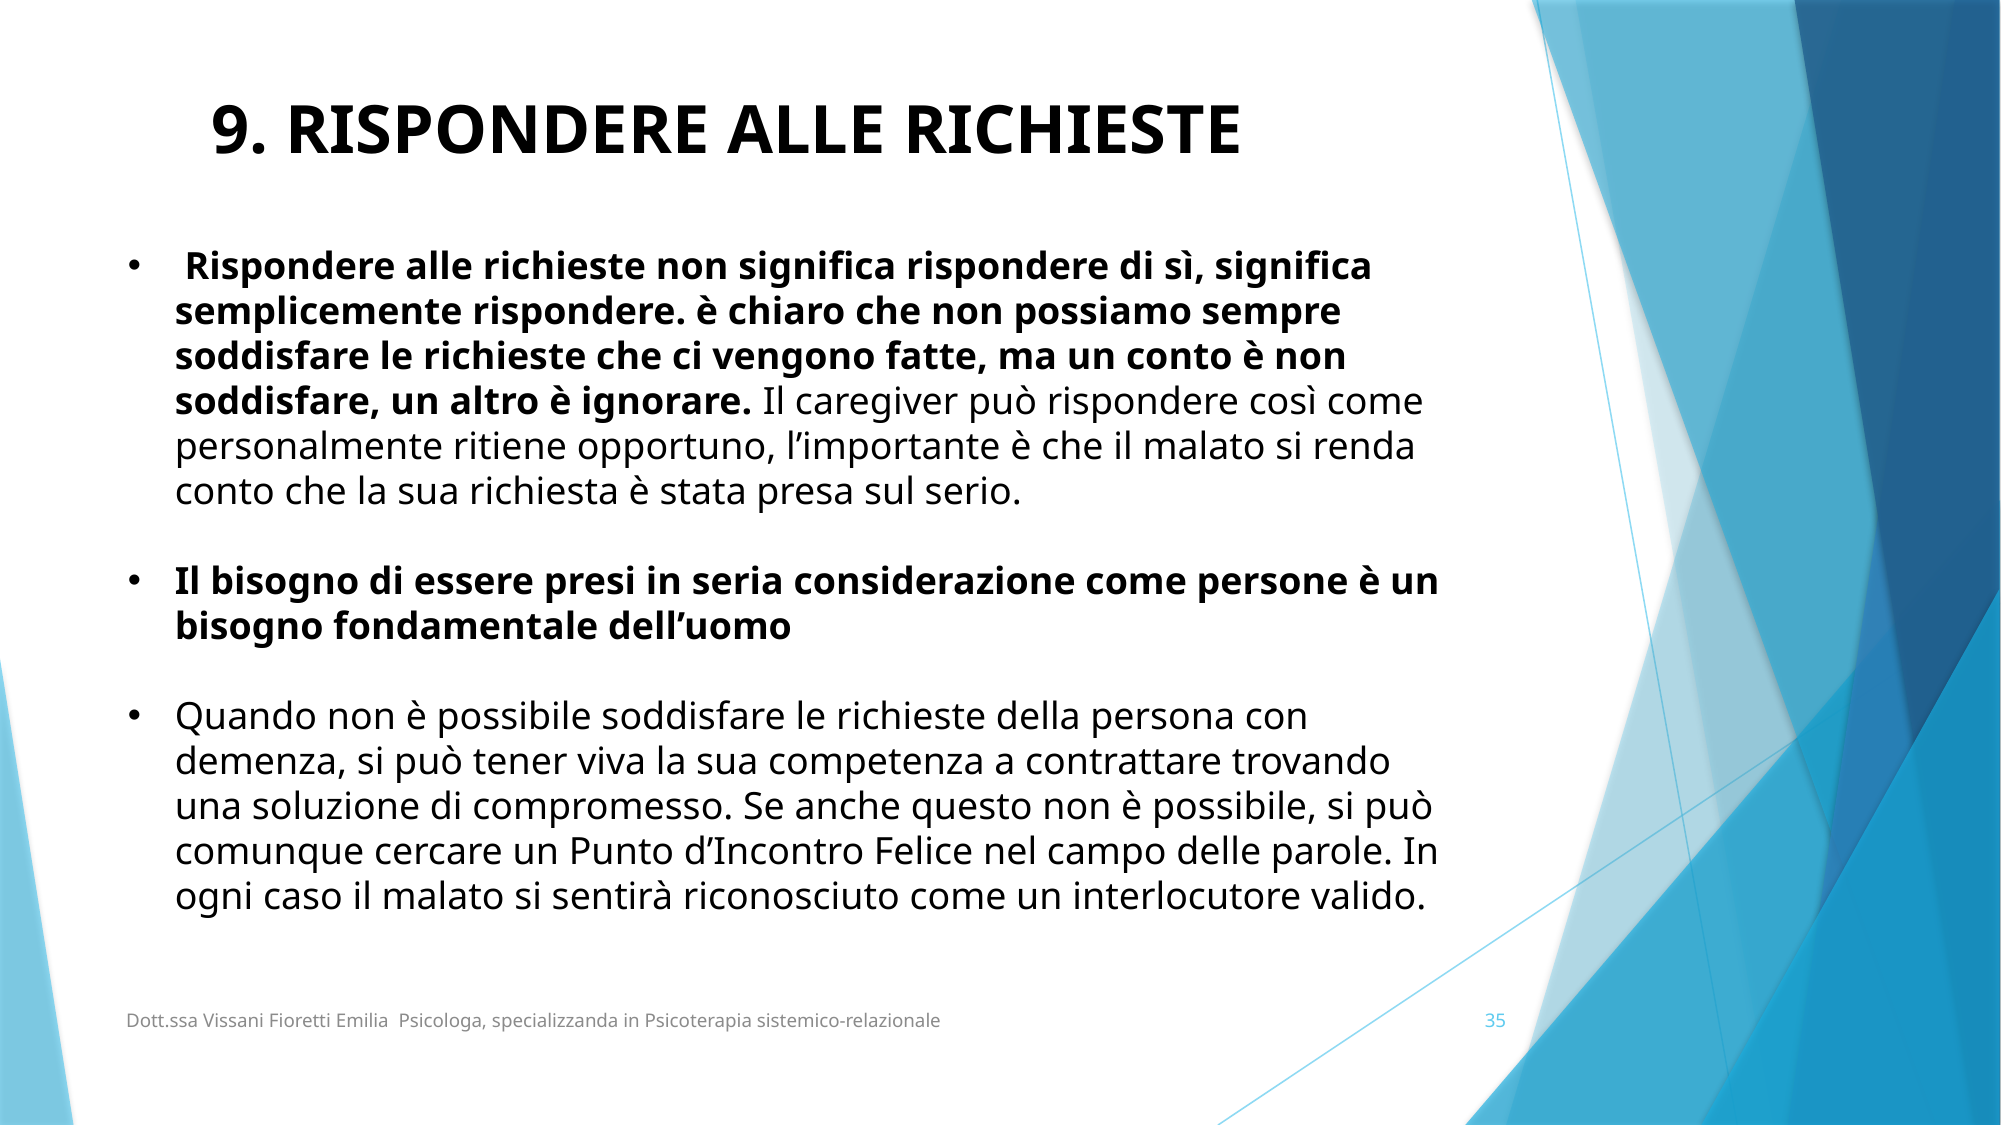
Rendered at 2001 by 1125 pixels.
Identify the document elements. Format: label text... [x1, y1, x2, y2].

text_box 9. RISPONDERE ALLE RICHIESTE [62, 79, 1410, 175]
text_box Rispondere alle richieste non significa rispondere di sì, significa semplicemente rispondere. è chiaro che non possiamo sempre soddisfare le richieste che ci vengono fatte, ma un conto è non soddisfare, un altro è ignorare. Il caregiver può rispondere così come personalmente ritiene opportuno, l’importante è che il malato si renda conto che la sua richiesta è stata presa sul serio. Il bisogno di essere presi in seria considerazione come persone è un bisogno fondamentale dell’uomo Quando non è possibile soddisfare le richieste della persona con demenza, si può tener viva la sua competenza a contrattare trovando una soluzione di compromesso. Se anche questo non è possibile, si può comunque cercare un Punto d’Incontro Felice nel campo delle parole. In ogni caso il malato si sentirà riconosciuto come un interlocutore valido. [113, 234, 1474, 925]
slide_number 35 [1409, 991, 1522, 1051]
footer Dott.ssa Vissani Fioretti Emilia Psicologa, specializzanda in Psicoterapia sistemico-relazionale [111, 991, 1145, 1051]
